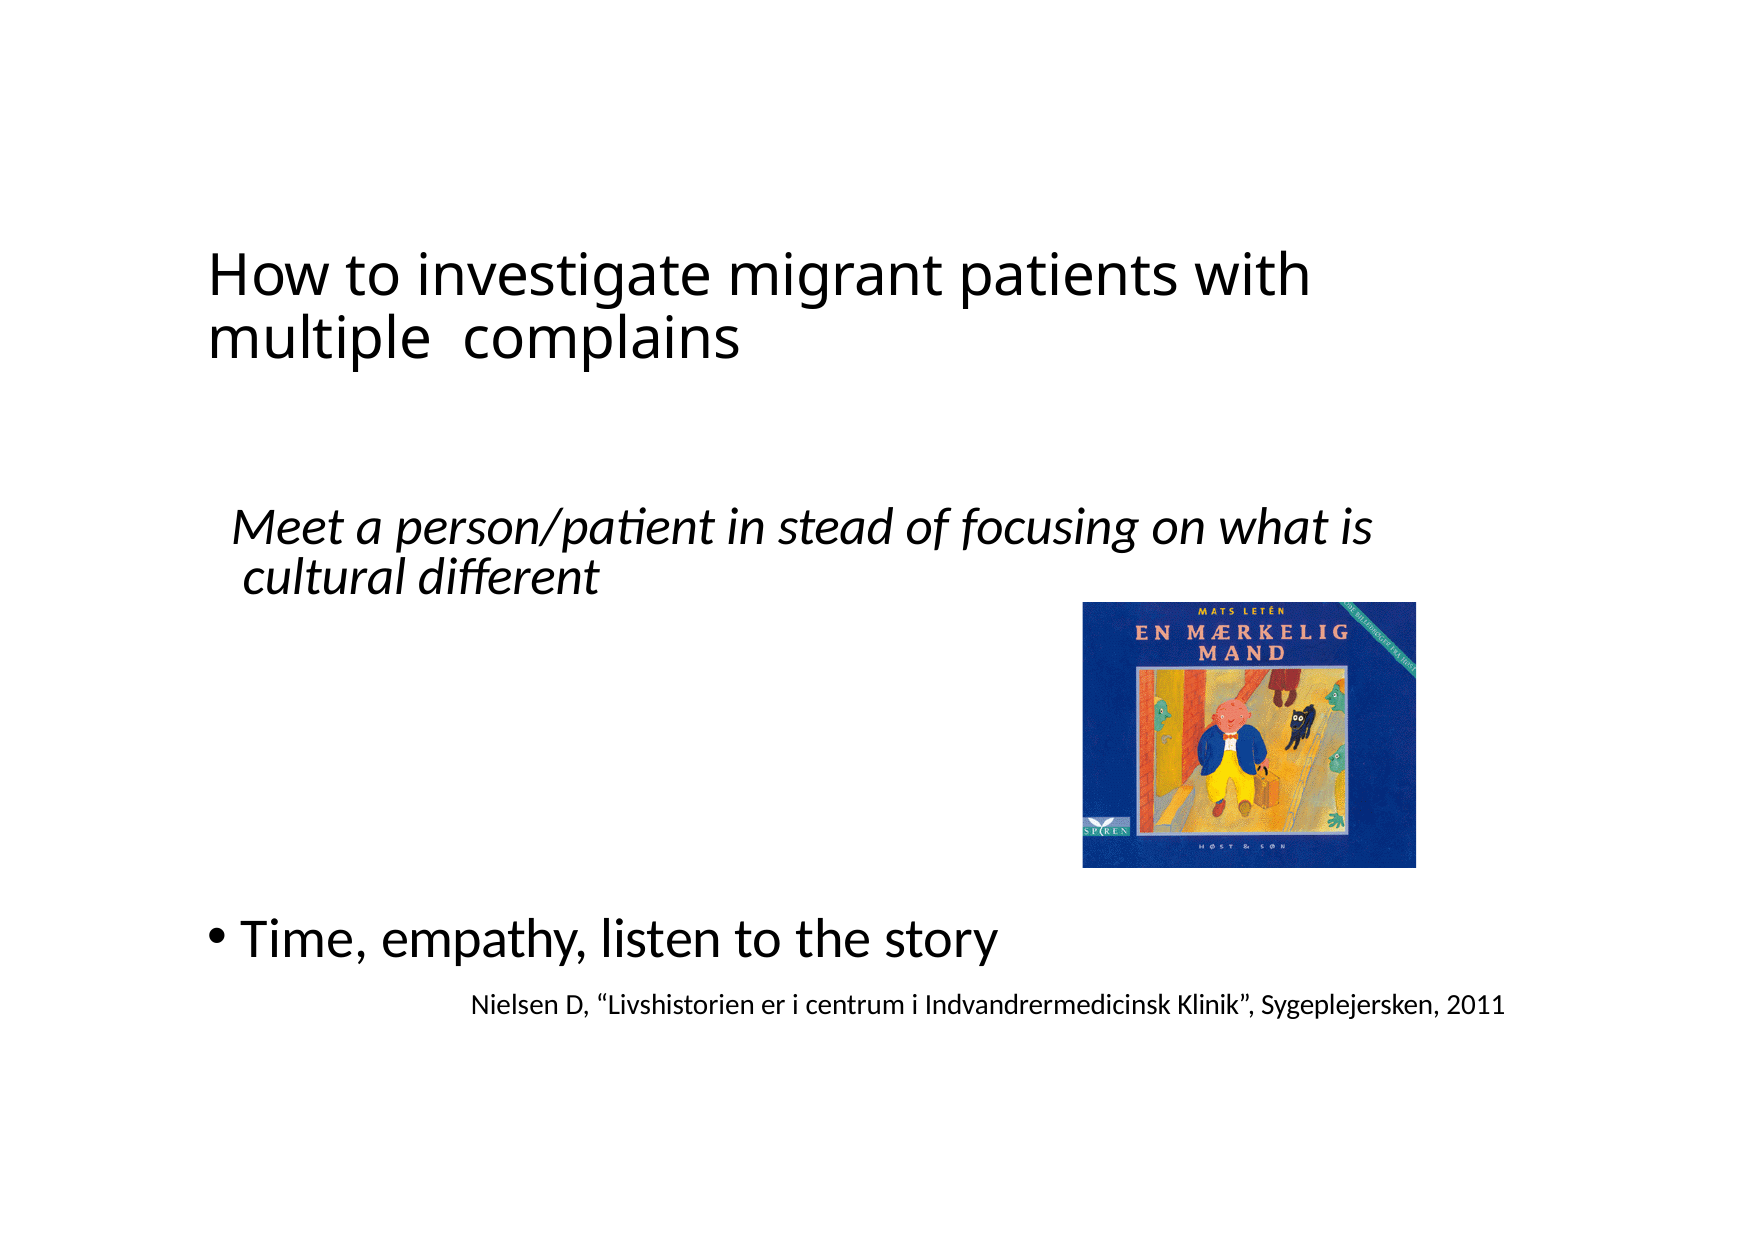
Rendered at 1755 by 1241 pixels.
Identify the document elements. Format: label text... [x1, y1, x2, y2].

text_box Time, empathy, listen to the story Nielsen D, “Livshistorien er i centrum i Indvandrermedicinsk Klinik”, Sygeplejersken, 2011 [205, 866, 1523, 1020]
text_box [1082, 602, 1417, 868]
text_box Meet a person/patient in stead of focusing on what is cultural different [228, 489, 1377, 605]
title How to investigate migrant patients with multiple complains [205, 234, 1368, 452]
